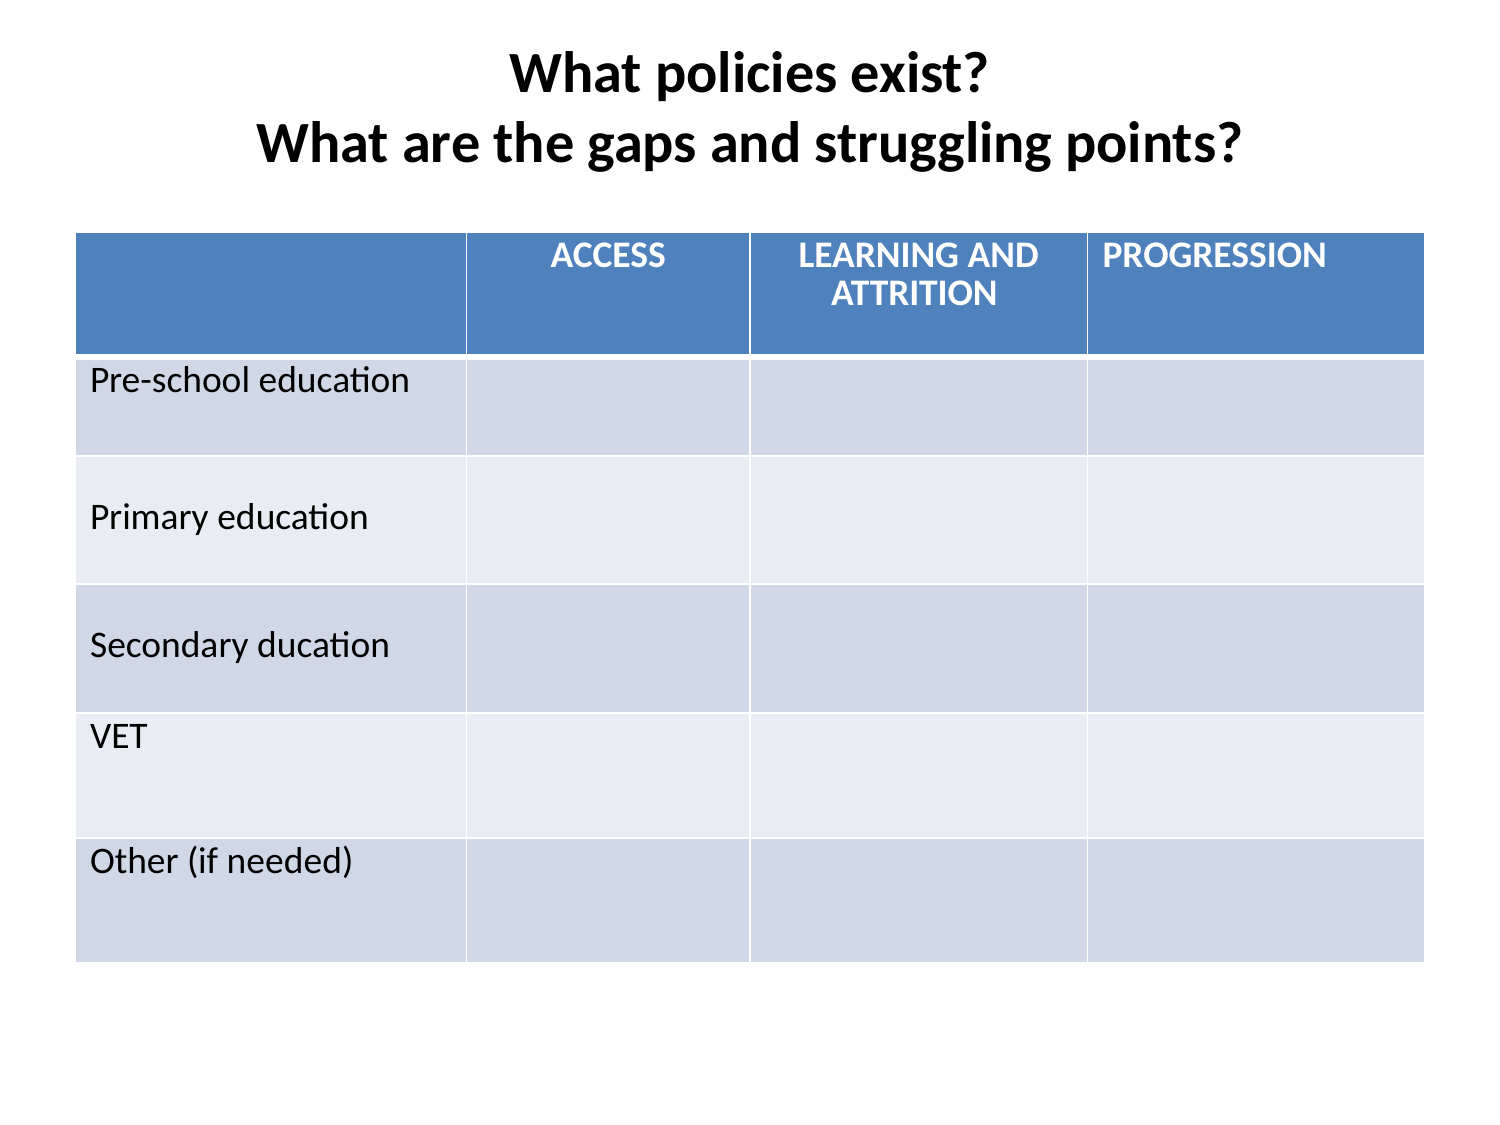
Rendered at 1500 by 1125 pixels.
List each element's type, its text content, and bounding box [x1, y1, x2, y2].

table_cell Secondary ducation [76, 585, 466, 712]
table_cell [751, 585, 1087, 712]
table_cell [1088, 360, 1424, 455]
table_cell [1088, 585, 1424, 712]
title What policies exist? What are the gaps and struggling points? [75, 45, 1425, 231]
table_cell Primary education [76, 457, 466, 583]
table_cell [1088, 457, 1424, 583]
table_header [76, 233, 466, 354]
table_cell [751, 457, 1087, 583]
table_cell [467, 714, 749, 837]
table_header ACCESS [467, 233, 749, 354]
table_header LEARNING AND ATTRITION [751, 233, 1087, 354]
table_cell VET [76, 714, 466, 837]
table_cell [1088, 839, 1424, 962]
table_header PROGRESSION [1088, 233, 1424, 354]
table_cell Other (if needed) [76, 839, 466, 962]
table_cell [751, 839, 1087, 962]
table_cell [751, 360, 1087, 455]
table_cell [467, 839, 749, 962]
table_cell [467, 585, 749, 712]
table_cell Pre-school education [76, 360, 466, 455]
table_cell [467, 360, 749, 455]
table_cell [1088, 714, 1424, 837]
table_cell [467, 457, 749, 583]
table_cell [751, 714, 1087, 837]
